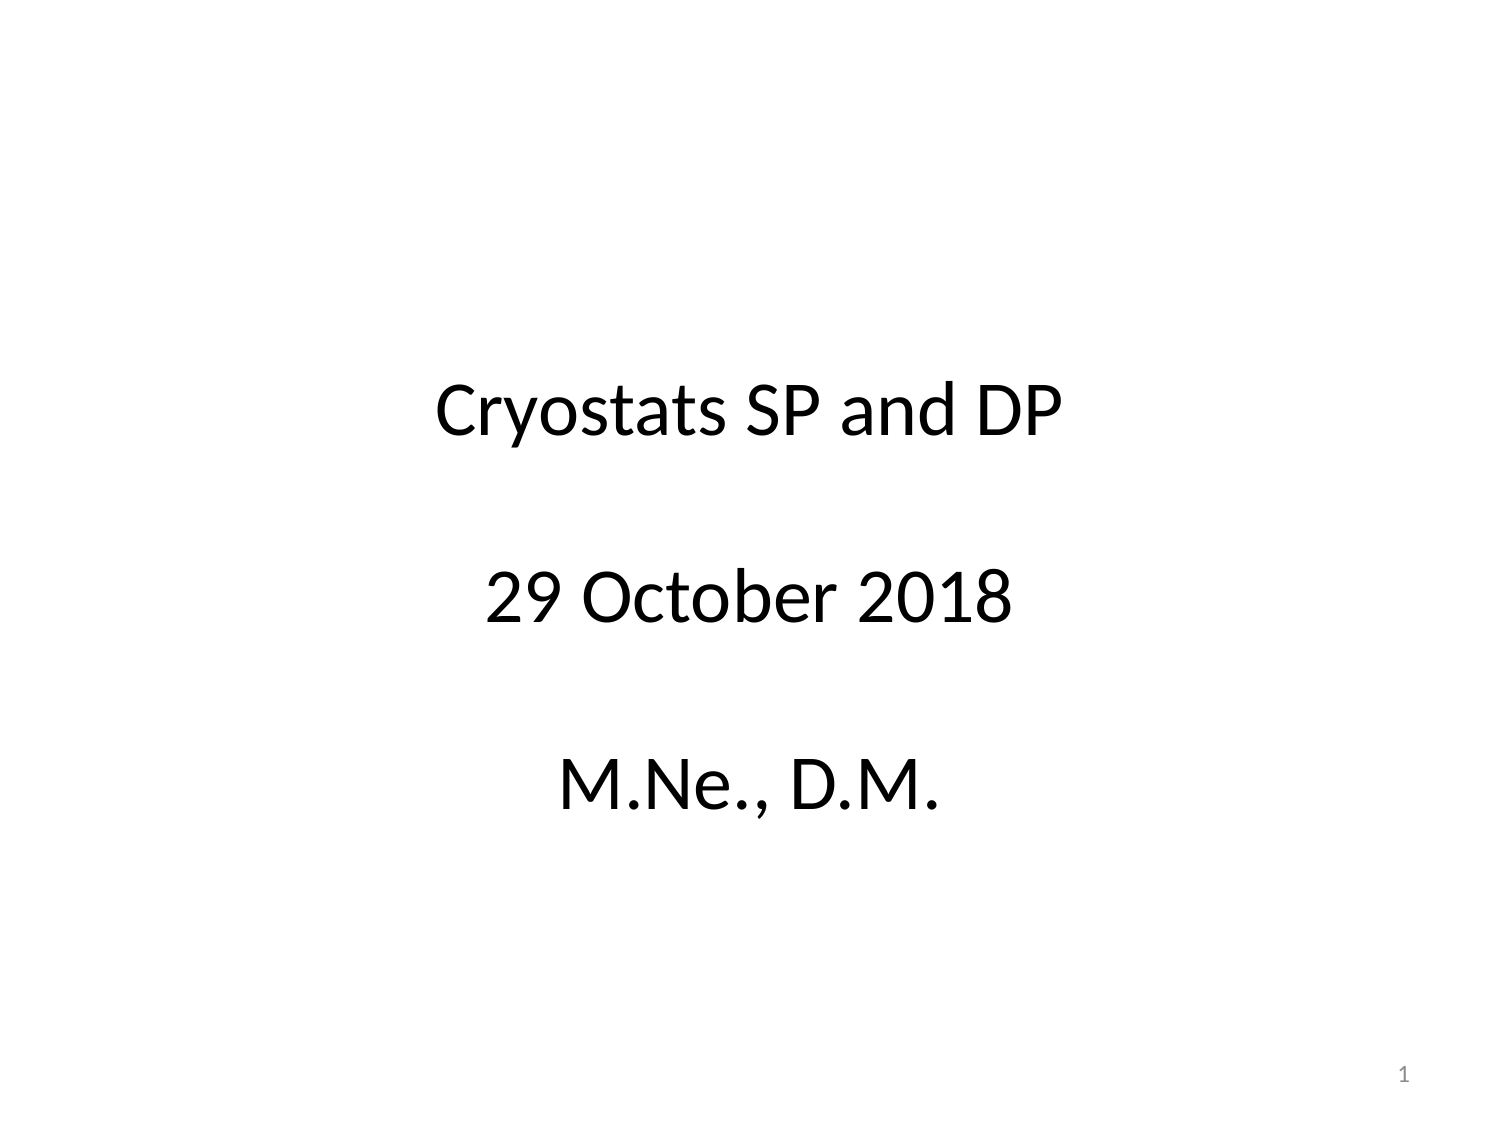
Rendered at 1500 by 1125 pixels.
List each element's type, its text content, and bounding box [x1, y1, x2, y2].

title Cryostats SP and DP 29 October 2018 M.Ne., D.M. [112, 349, 1388, 834]
slide_number 1 [1074, 1042, 1425, 1103]
